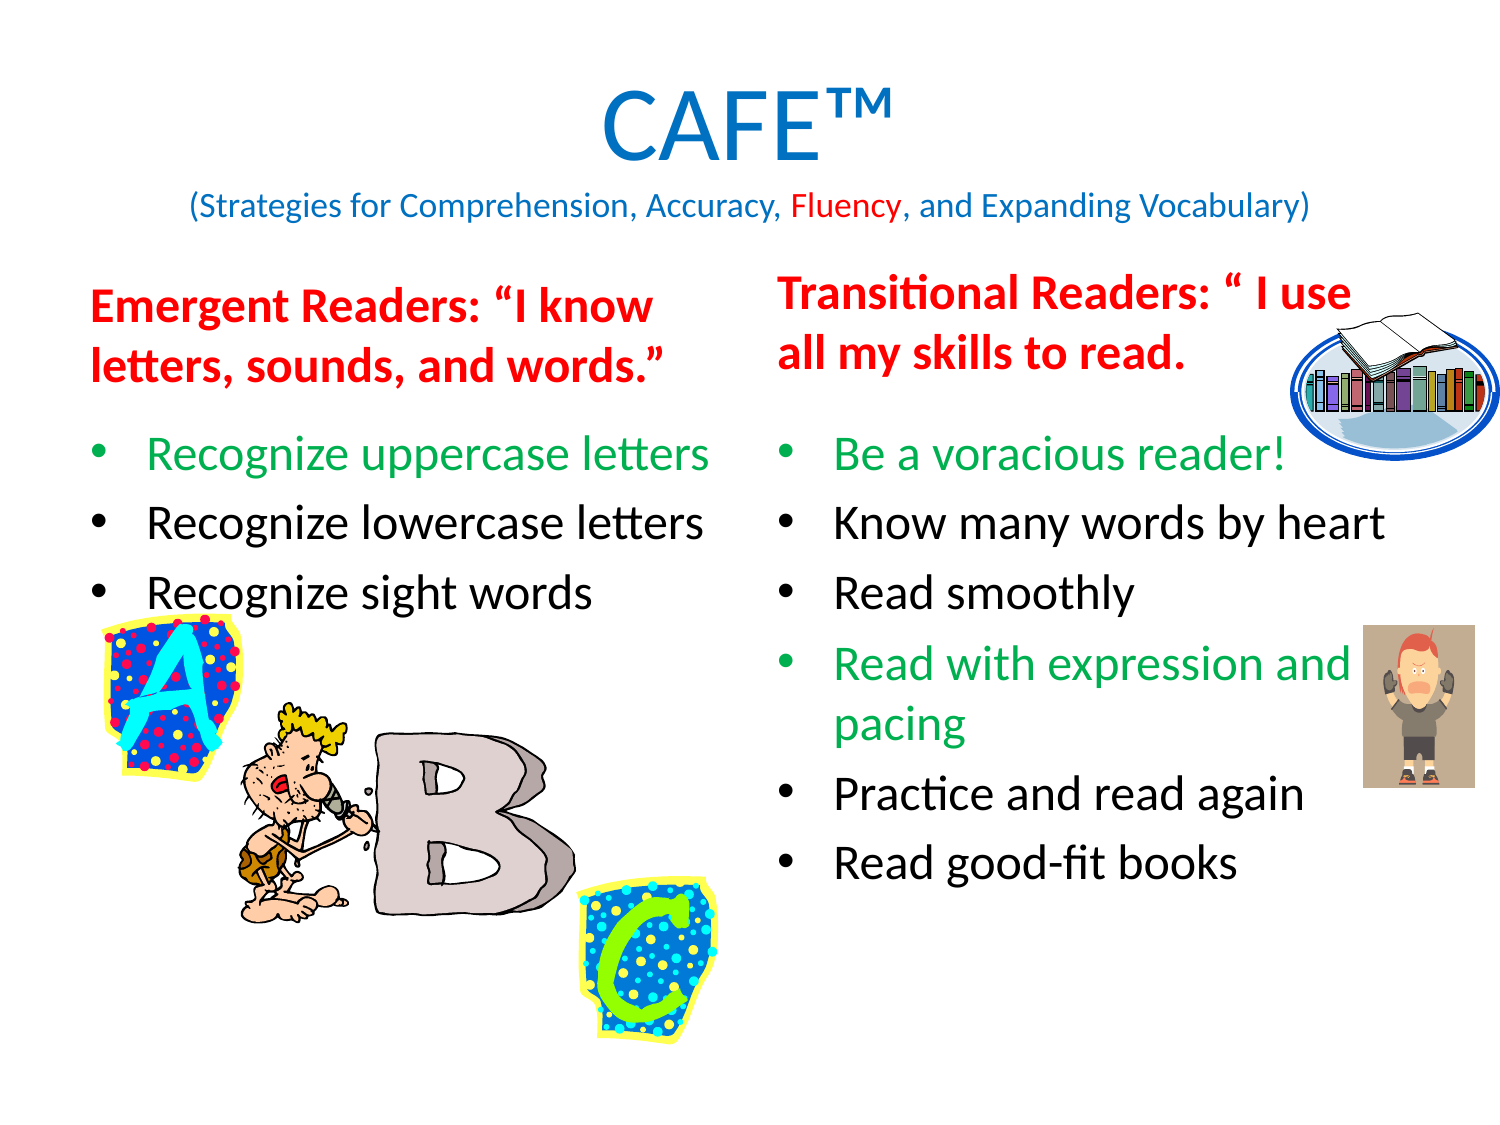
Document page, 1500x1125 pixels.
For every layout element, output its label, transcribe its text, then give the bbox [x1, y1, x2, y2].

picture [1362, 624, 1476, 788]
list Emergent Readers: “I know letters, sounds, and words.” [75, 251, 738, 400]
list Be a voracious reader! Know many words by heart Read smoothly Read with expression and pacing Practice and read again Read good-fit books [761, 412, 1425, 1005]
title CAFE™ (Strategies for Comprehension, Accuracy, Fluency, and Expanding Vocabulary) [75, 45, 1425, 233]
picture [1289, 312, 1500, 462]
picture [99, 612, 720, 1047]
list Transitional Readers: “ I use all my skills to read. [761, 251, 1425, 388]
list Recognize uppercase letters Recognize lowercase letters Recognize sight words [75, 412, 738, 1005]
